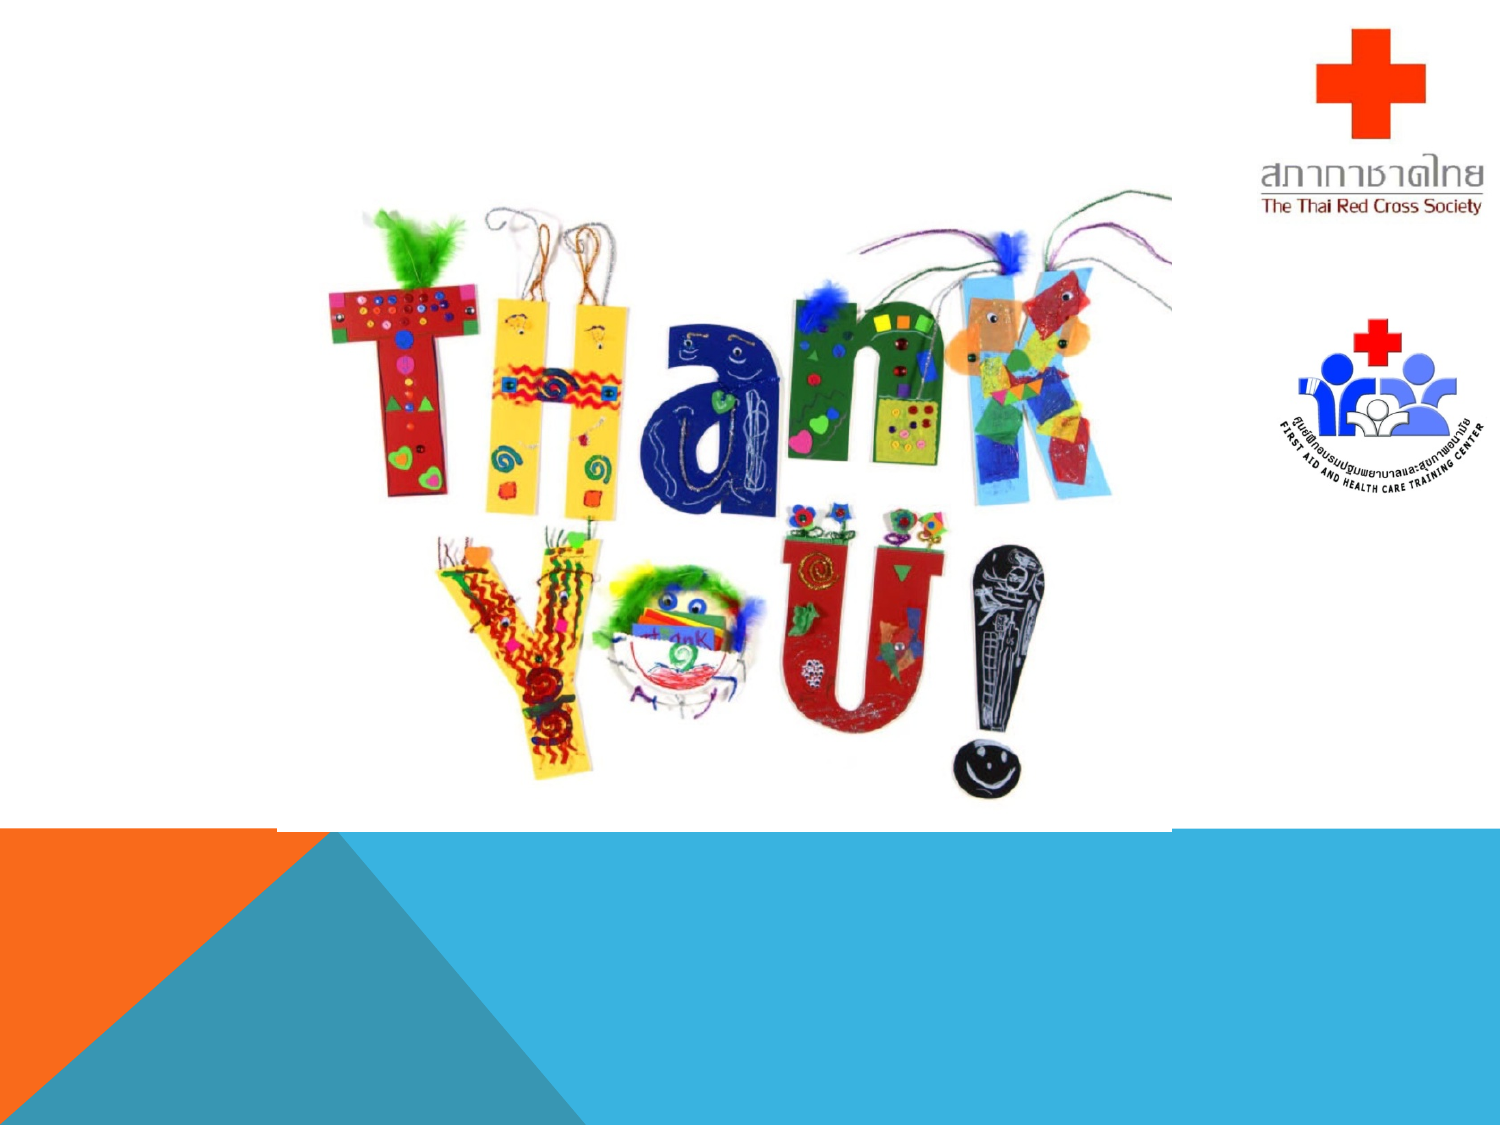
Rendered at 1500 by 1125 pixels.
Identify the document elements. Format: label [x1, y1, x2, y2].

picture [1256, 0, 1500, 509]
picture [277, 125, 1173, 832]
